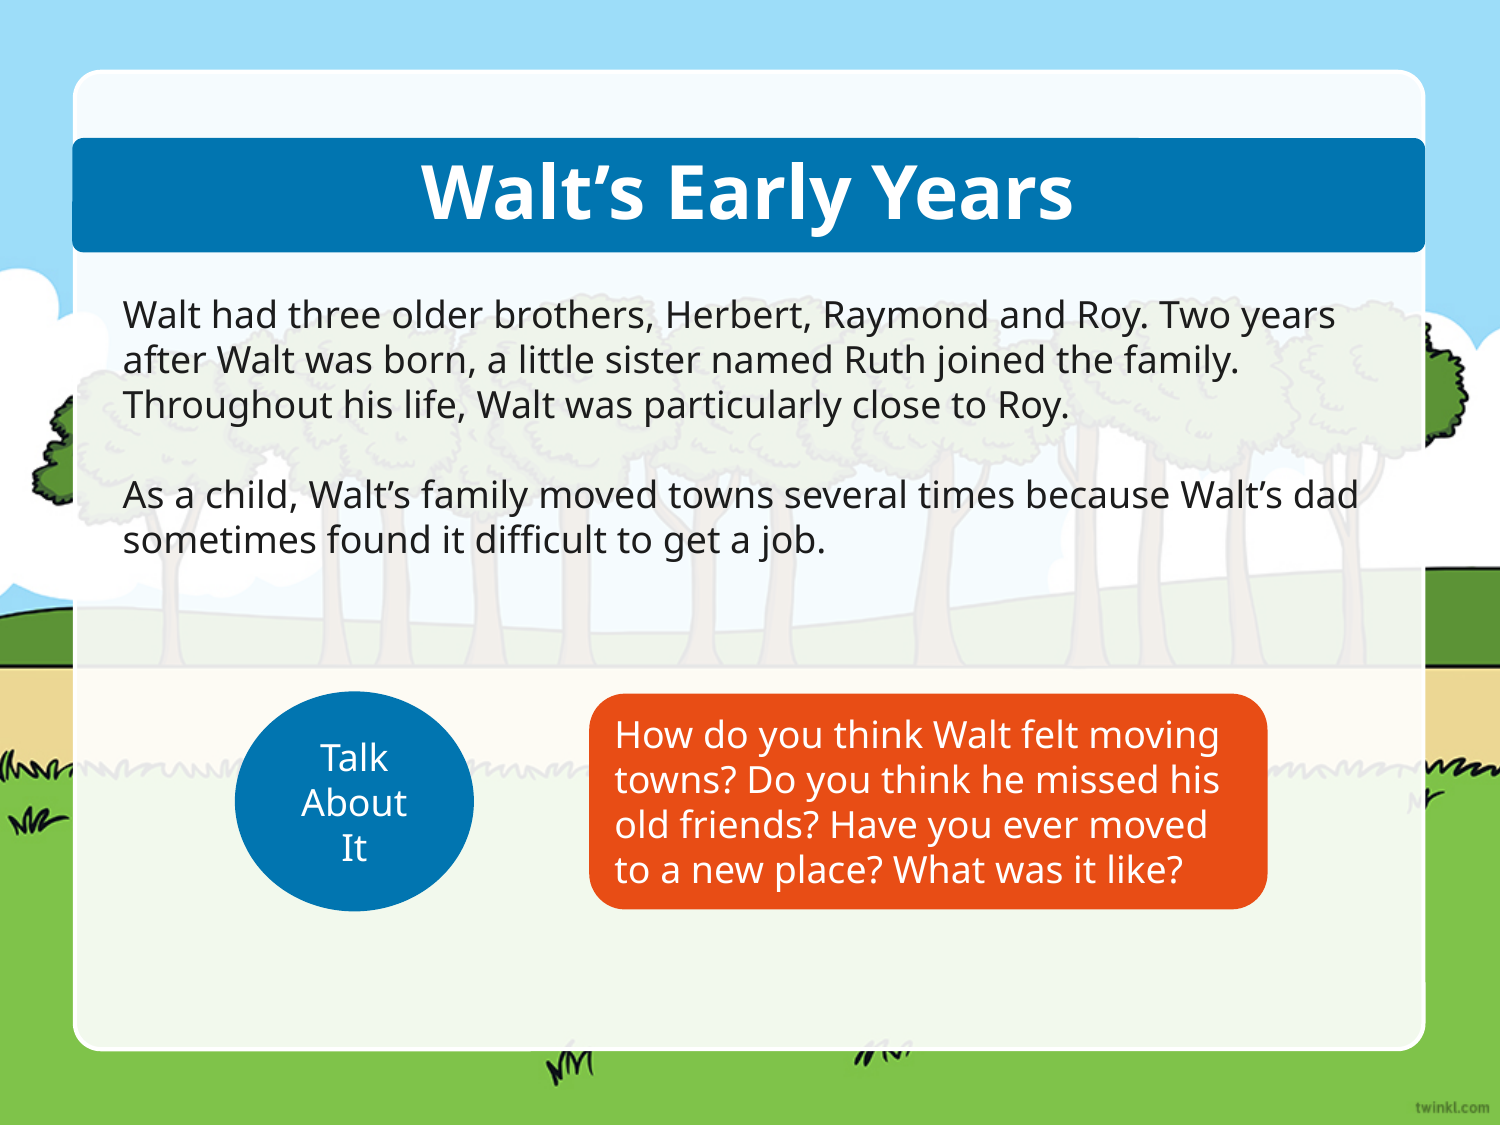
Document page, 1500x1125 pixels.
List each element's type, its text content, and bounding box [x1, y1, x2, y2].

picture [0, 0, 1500, 1125]
text_box Talk About It [233, 690, 475, 913]
text_box How do you think Walt felt moving towns? Do you think he missed his old friends? Have you ever moved to a new place? What was it like? [589, 693, 1268, 910]
text_box Walt had three older brothers, Herbert, Raymond and Roy. Two years after Walt was born, a little sister named Ruth joined the family. Throughout his life, Walt was particularly close to Roy. As a child, Walt’s family moved towns several times because Walt’s dad sometimes found it difficult to get a job. [122, 290, 1375, 561]
text_box Walt’s Early Years [72, 137, 1426, 253]
